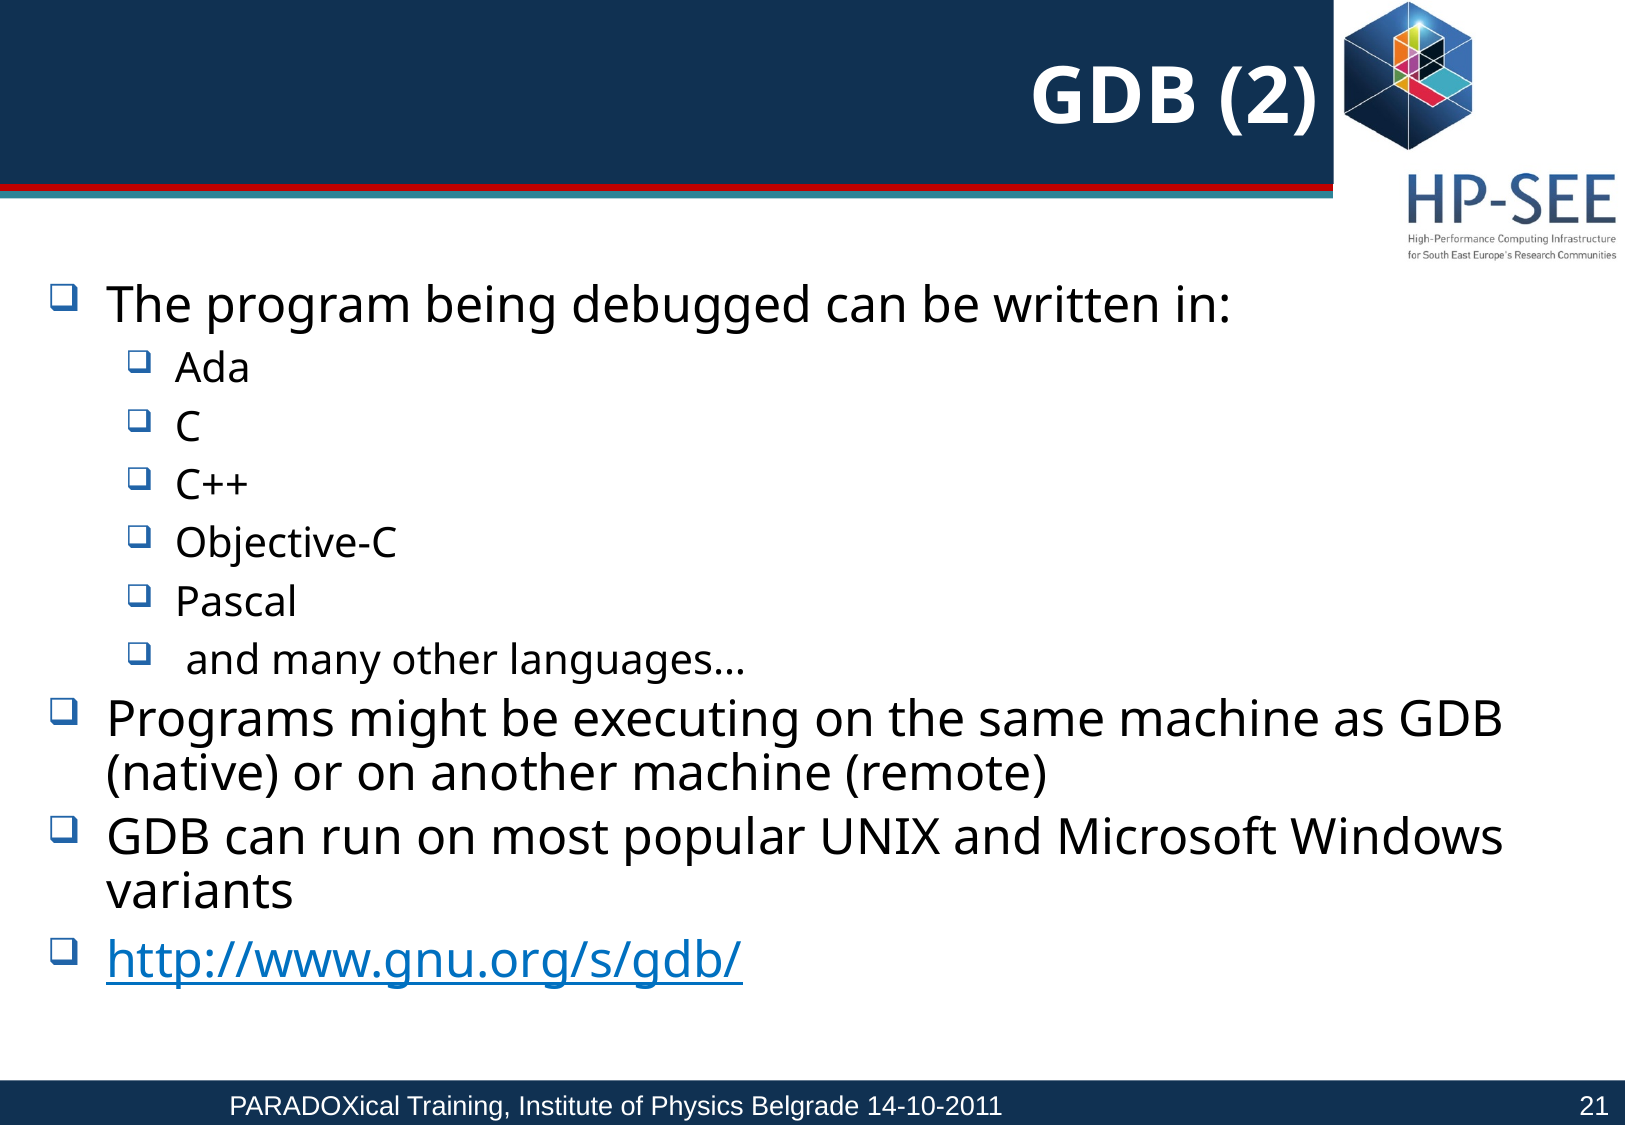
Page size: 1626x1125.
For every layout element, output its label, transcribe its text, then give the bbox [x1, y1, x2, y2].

title GDB (2) [0, 0, 1334, 185]
picture [1333, 0, 1625, 263]
footer PARADOXical Training, Institute of Physics Belgrade 14-10-2011 21 [0, 1080, 1625, 1125]
list The program being debugged can be written in: Ada C C++ Objective-C Pascal and many other languages… Programs might be executing on the same machine as GDB (native) or on another machine (remote) GDB can run on most popular UNIX and Microsoft Windows variants http://www.gnu.org/s/gdb/ [31, 270, 1594, 1079]
